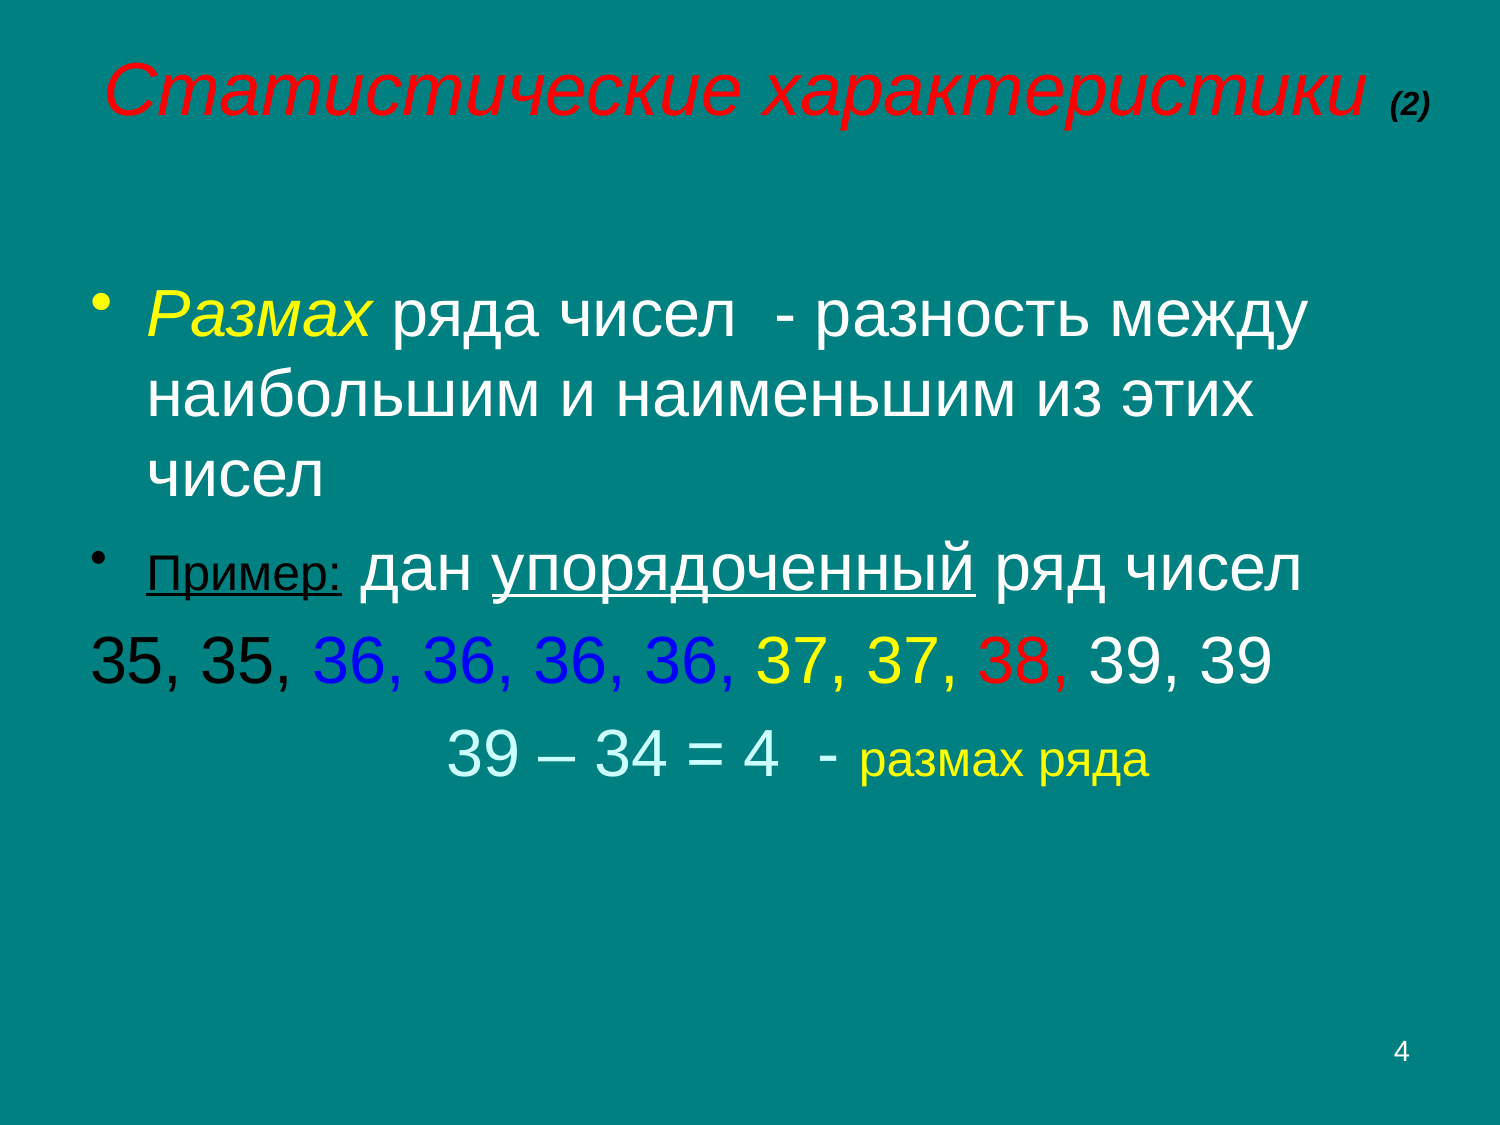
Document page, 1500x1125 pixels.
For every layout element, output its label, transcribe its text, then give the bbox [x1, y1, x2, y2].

list Размах ряда чисел - разность между наибольшим и наименьшим из этих чисел Пример: дан упорядоченный ряд чисел 35, 35, 36, 36, 36, 36, 37, 37, 38, 39, 39 39 – 34 = 4 - размах ряда [74, 262, 1426, 1006]
slide_number 4 [1074, 1024, 1426, 1103]
title Статистические характеристики (2) [74, 44, 1460, 126]
